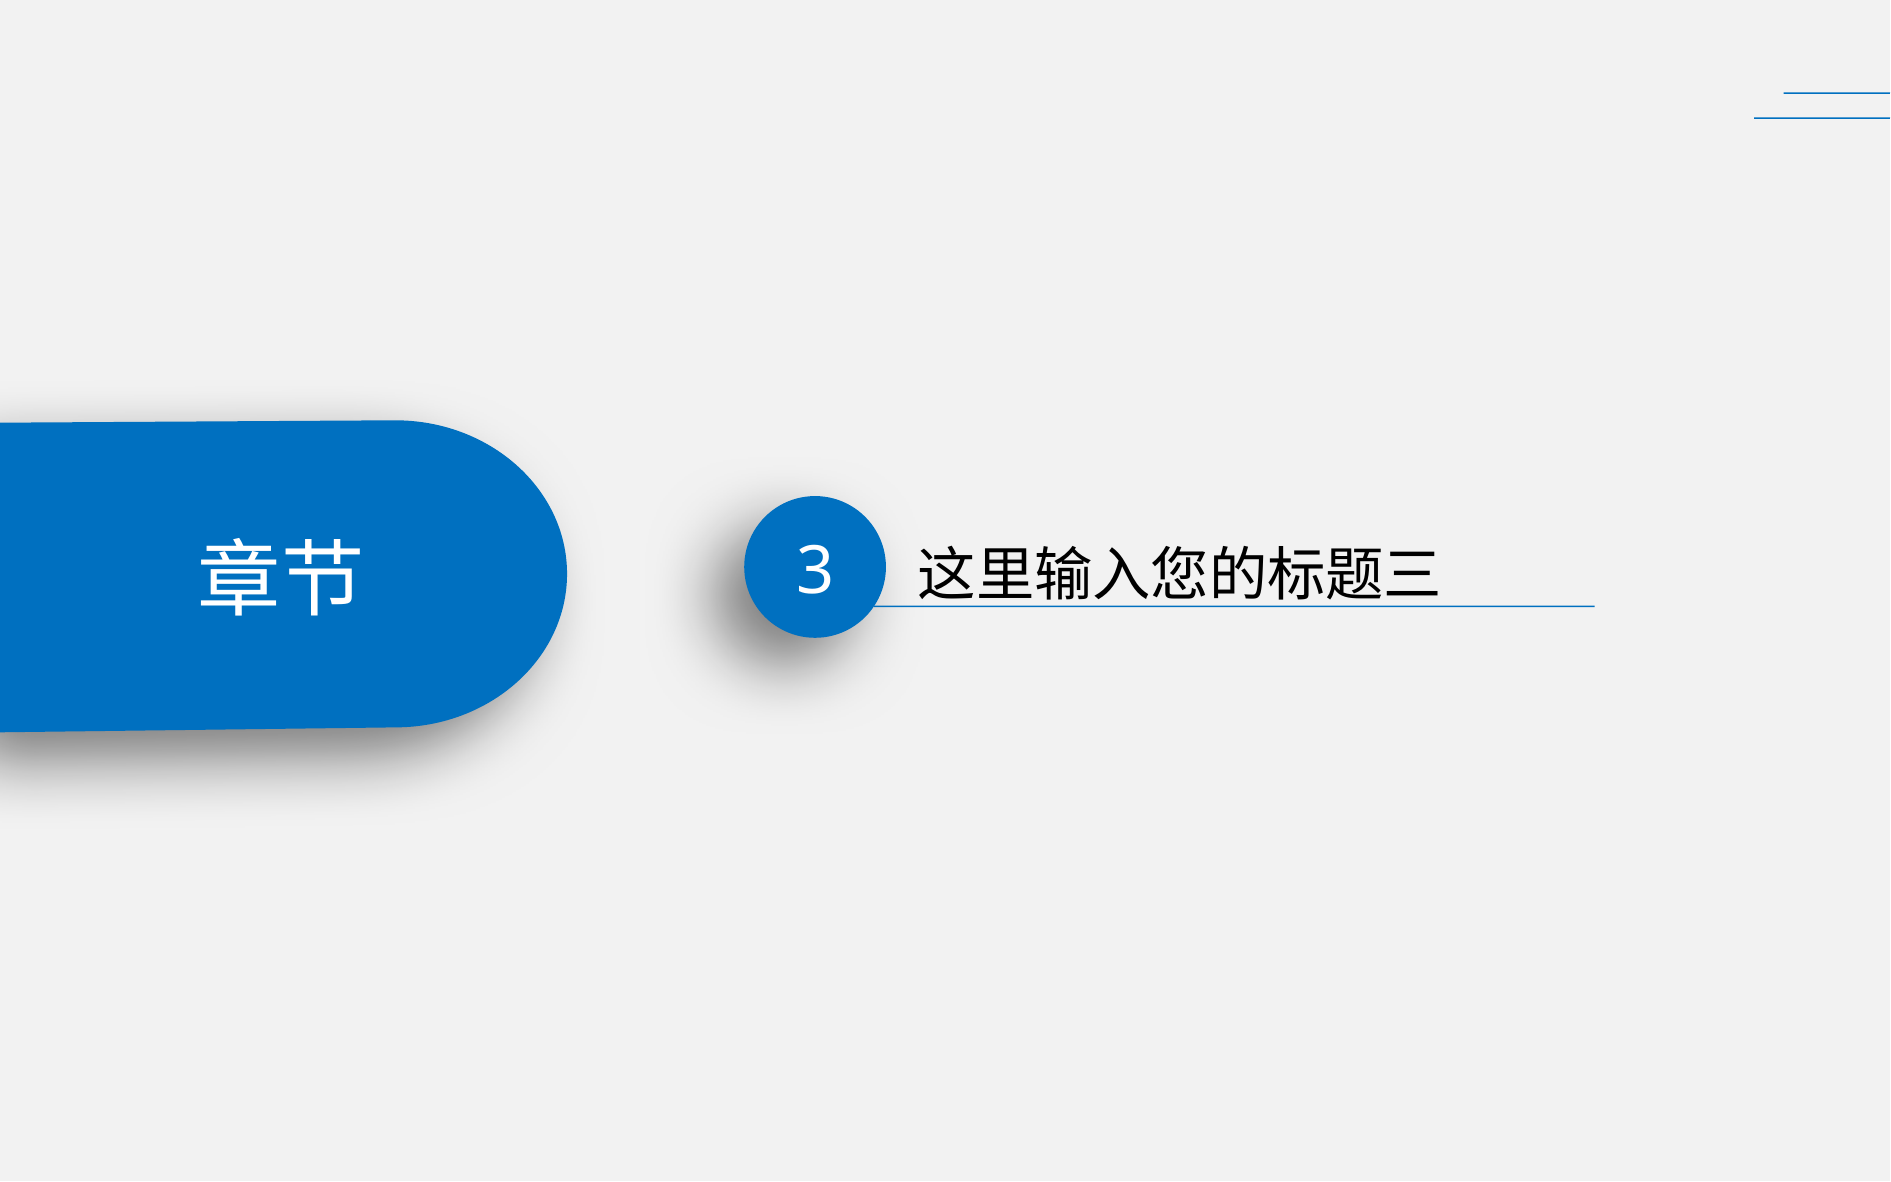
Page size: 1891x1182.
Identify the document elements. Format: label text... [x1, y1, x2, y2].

text_box 这里输入您的标题三 [899, 607, 1461, 617]
text_box 3 [742, 493, 889, 640]
text_box 章节 [0, 418, 570, 735]
text_box 这里输入您的标题三 [899, 528, 1461, 606]
